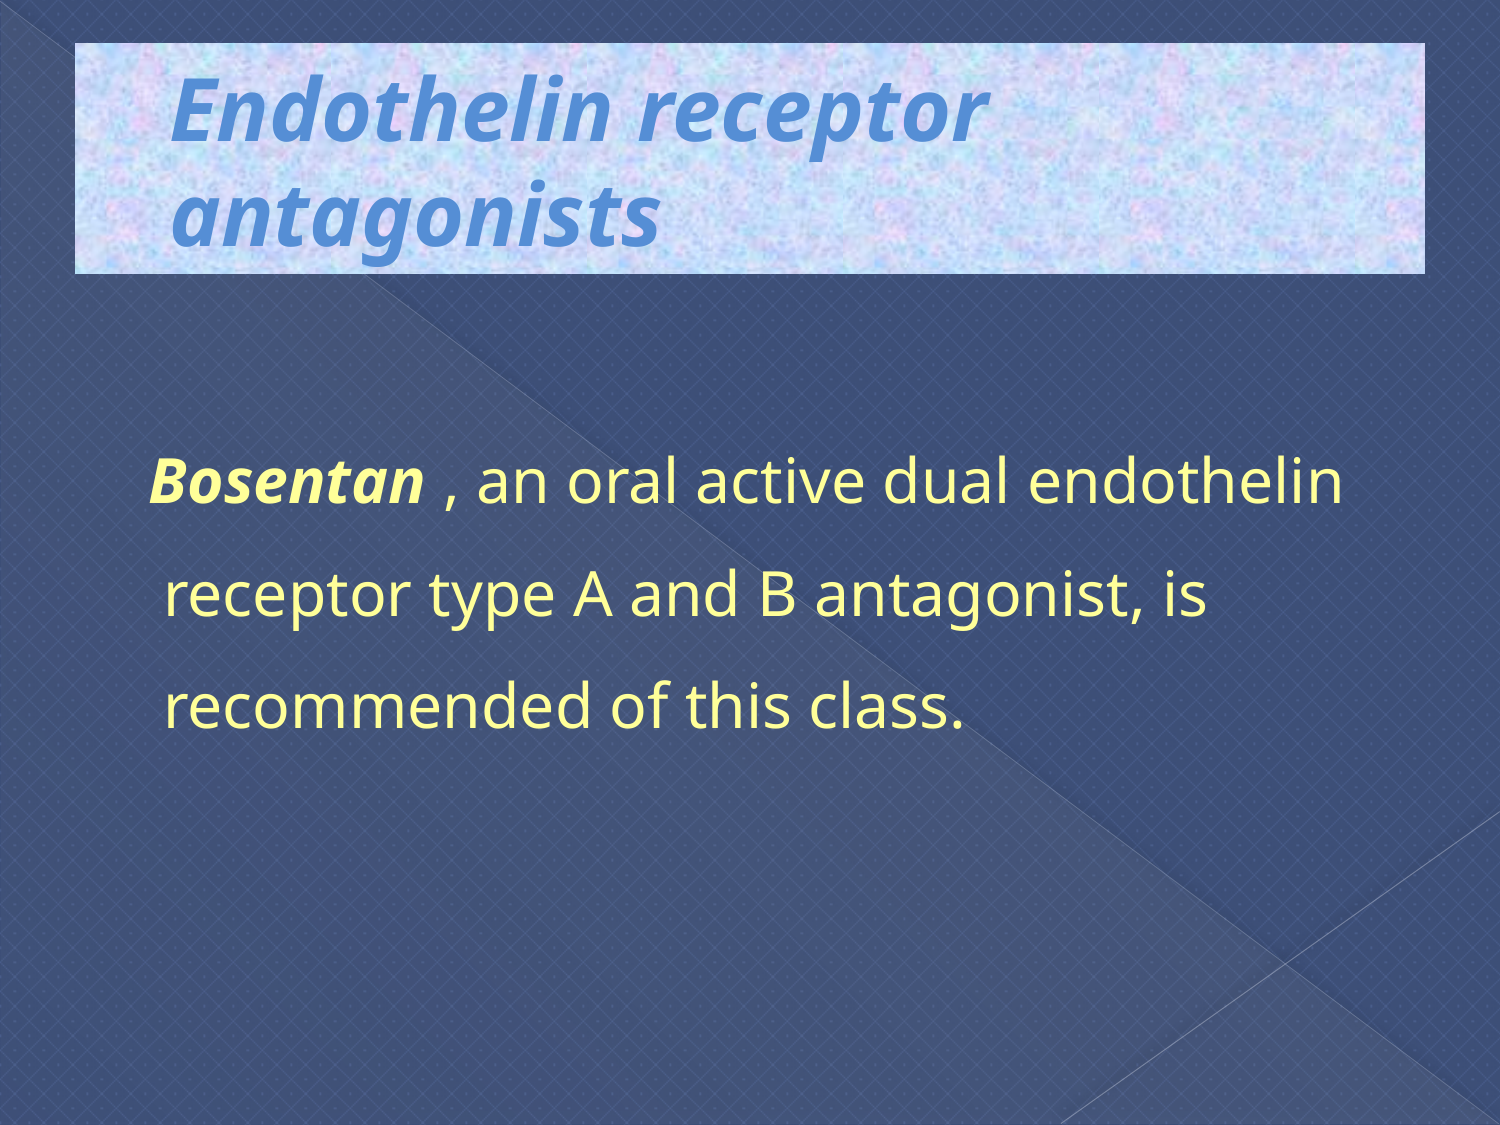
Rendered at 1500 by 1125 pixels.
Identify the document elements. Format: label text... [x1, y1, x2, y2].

list Bosentan , an oral active dual endothelin receptor type A and B antagonist, is recommended of this class. [75, 308, 1425, 1059]
title Endothelin receptor antagonists [75, 43, 1425, 274]
